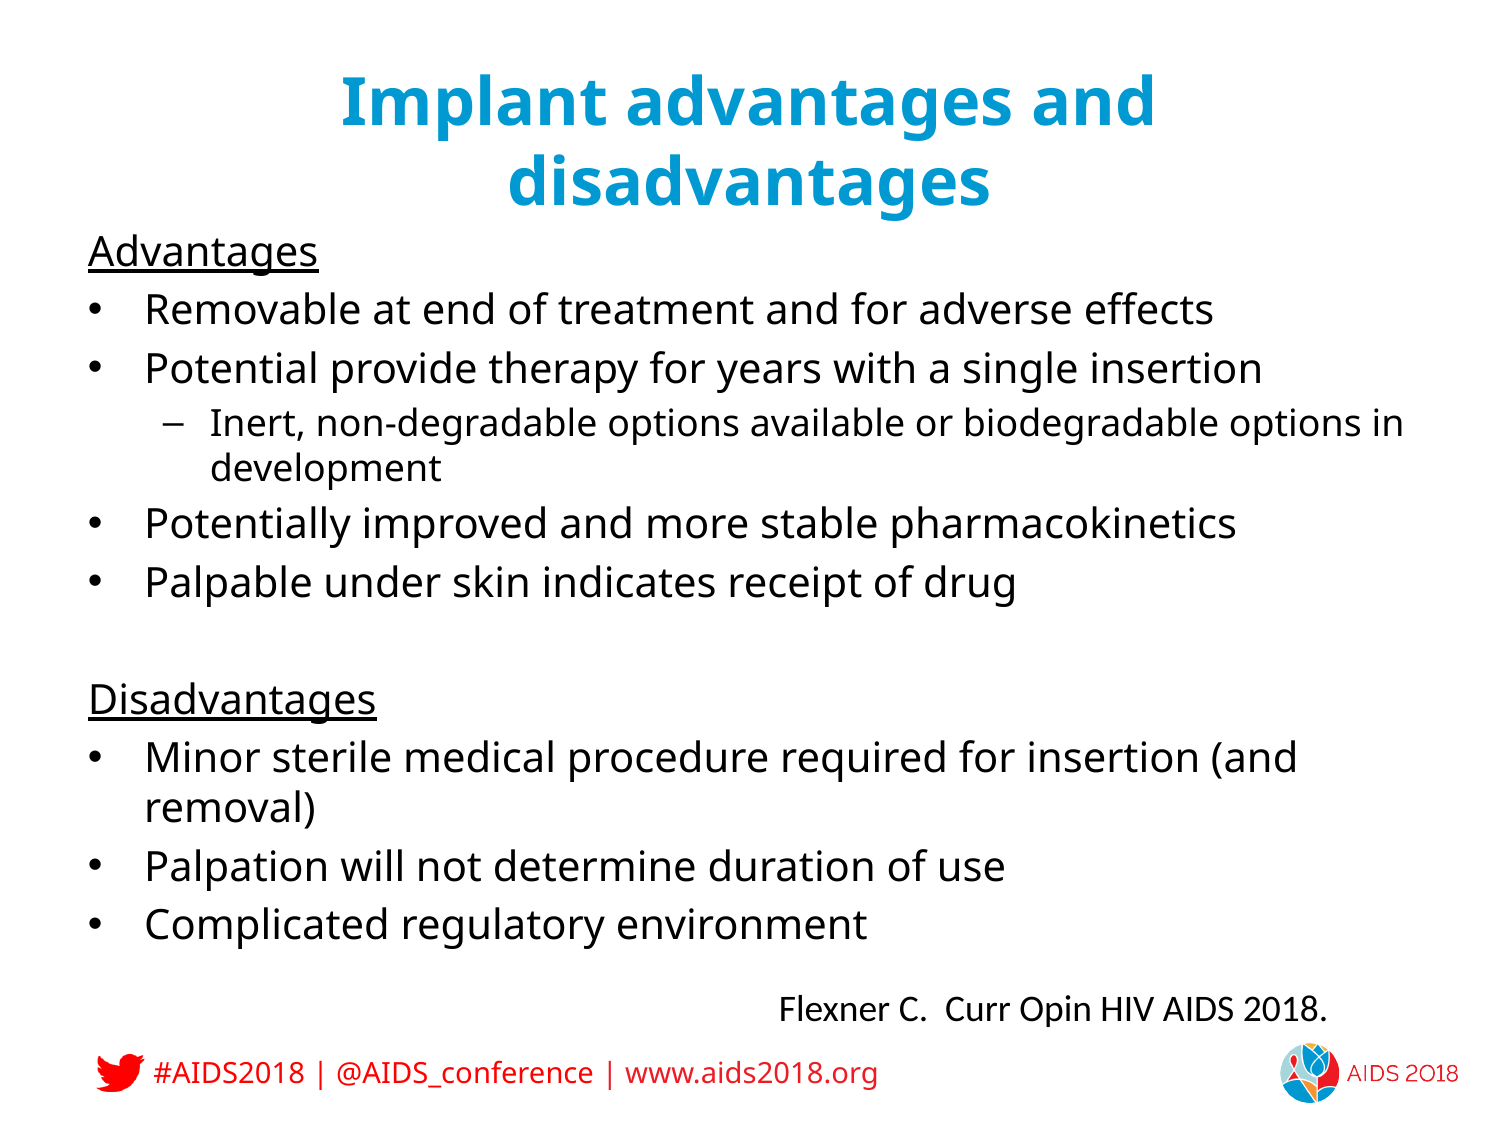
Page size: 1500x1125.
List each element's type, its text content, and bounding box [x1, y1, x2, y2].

list Advantages Removable at end of treatment and for adverse effects Potential provide therapy for years with a single insertion Inert, non-degradable options available or biodegradable options in development Potentially improved and more stable pharmacokinetics Palpable under skin indicates receipt of drug Disadvantages Minor sterile medical procedure required for insertion (and removal) Palpation will not determine duration of use Complicated regulatory environment [72, 216, 1456, 1125]
text_box Flexner C. Curr Opin HIV AIDS 2018. [764, 976, 1500, 1037]
title Implant advantages and disadvantages [92, 45, 1408, 216]
